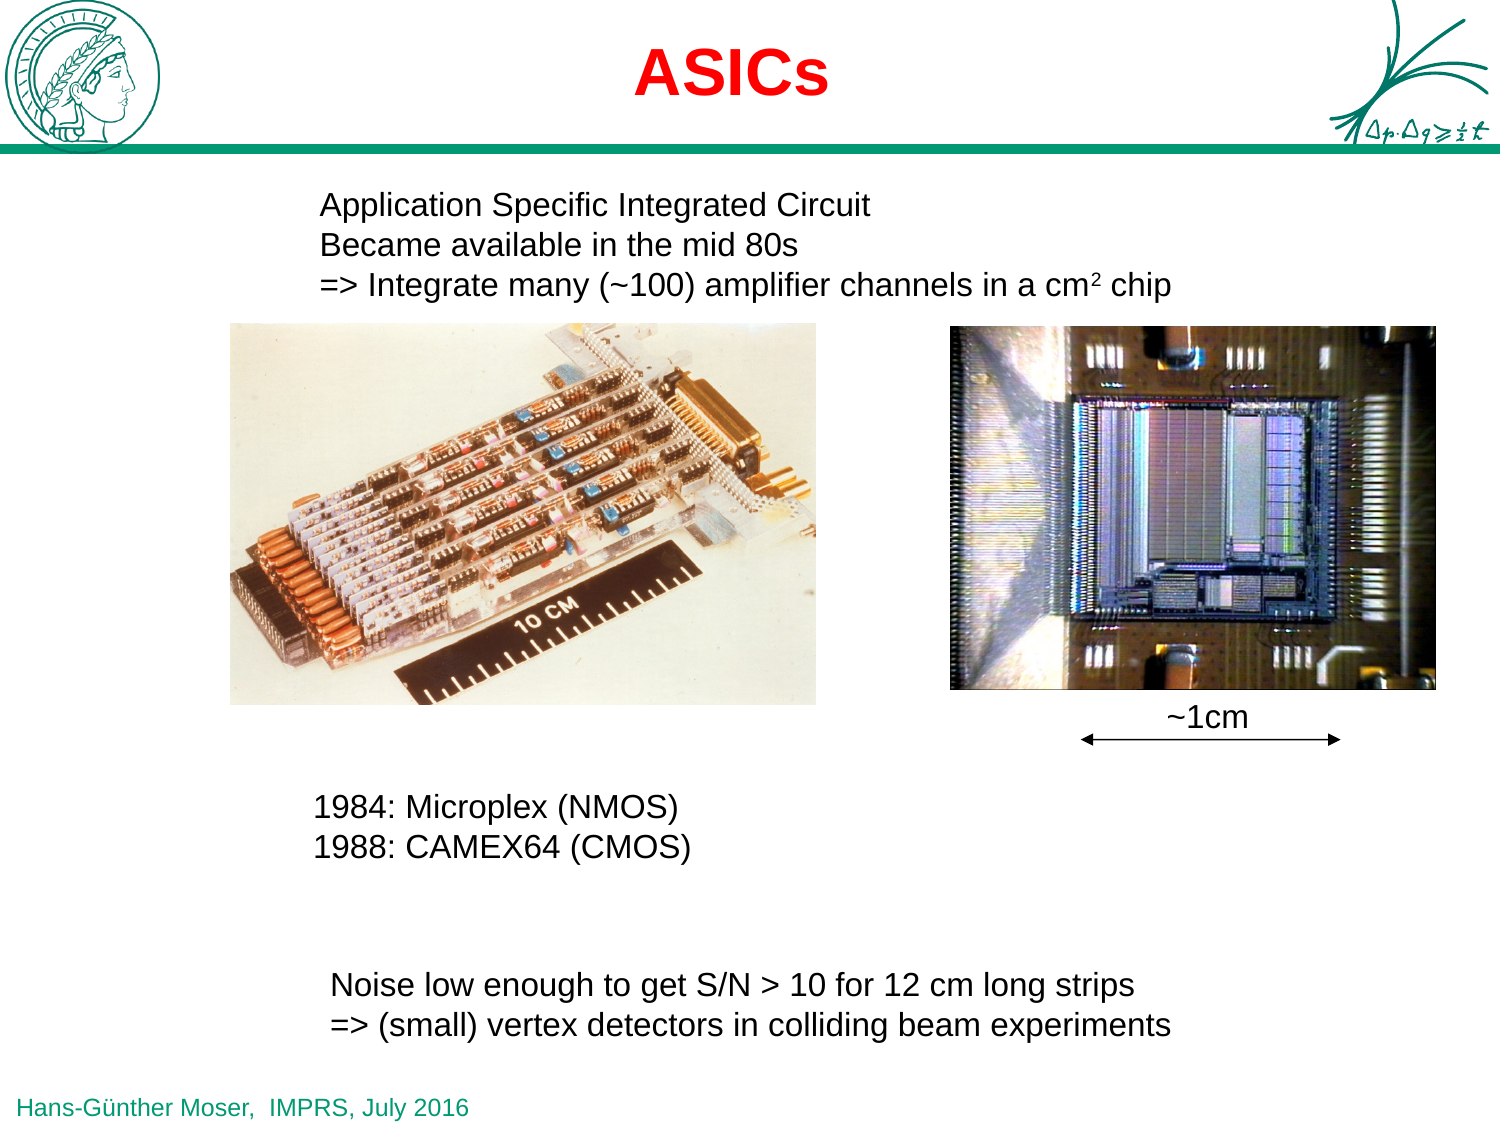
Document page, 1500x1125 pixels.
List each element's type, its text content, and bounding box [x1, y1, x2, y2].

text_box [1080, 733, 1151, 746]
text_box Application Specific Integrated Circuit Became available in the mid 80s => Integrate many (~100) amplifier channels in a cm2 chip [304, 175, 1187, 311]
picture [5, 0, 160, 154]
text_box Noise low enough to get S/N > 10 for 12 cm long strips => (small) vertex detectors in colliding beam experiments [315, 955, 1188, 1050]
text_box [1265, 733, 1341, 746]
text_box ~1cm [1151, 698, 1265, 743]
picture [950, 325, 1436, 690]
text_box 1984: Microplex (NMOS) 1988: CAMEX64 (CMOS) [298, 778, 708, 873]
title ASICs [159, 0, 1306, 138]
picture [229, 323, 816, 705]
